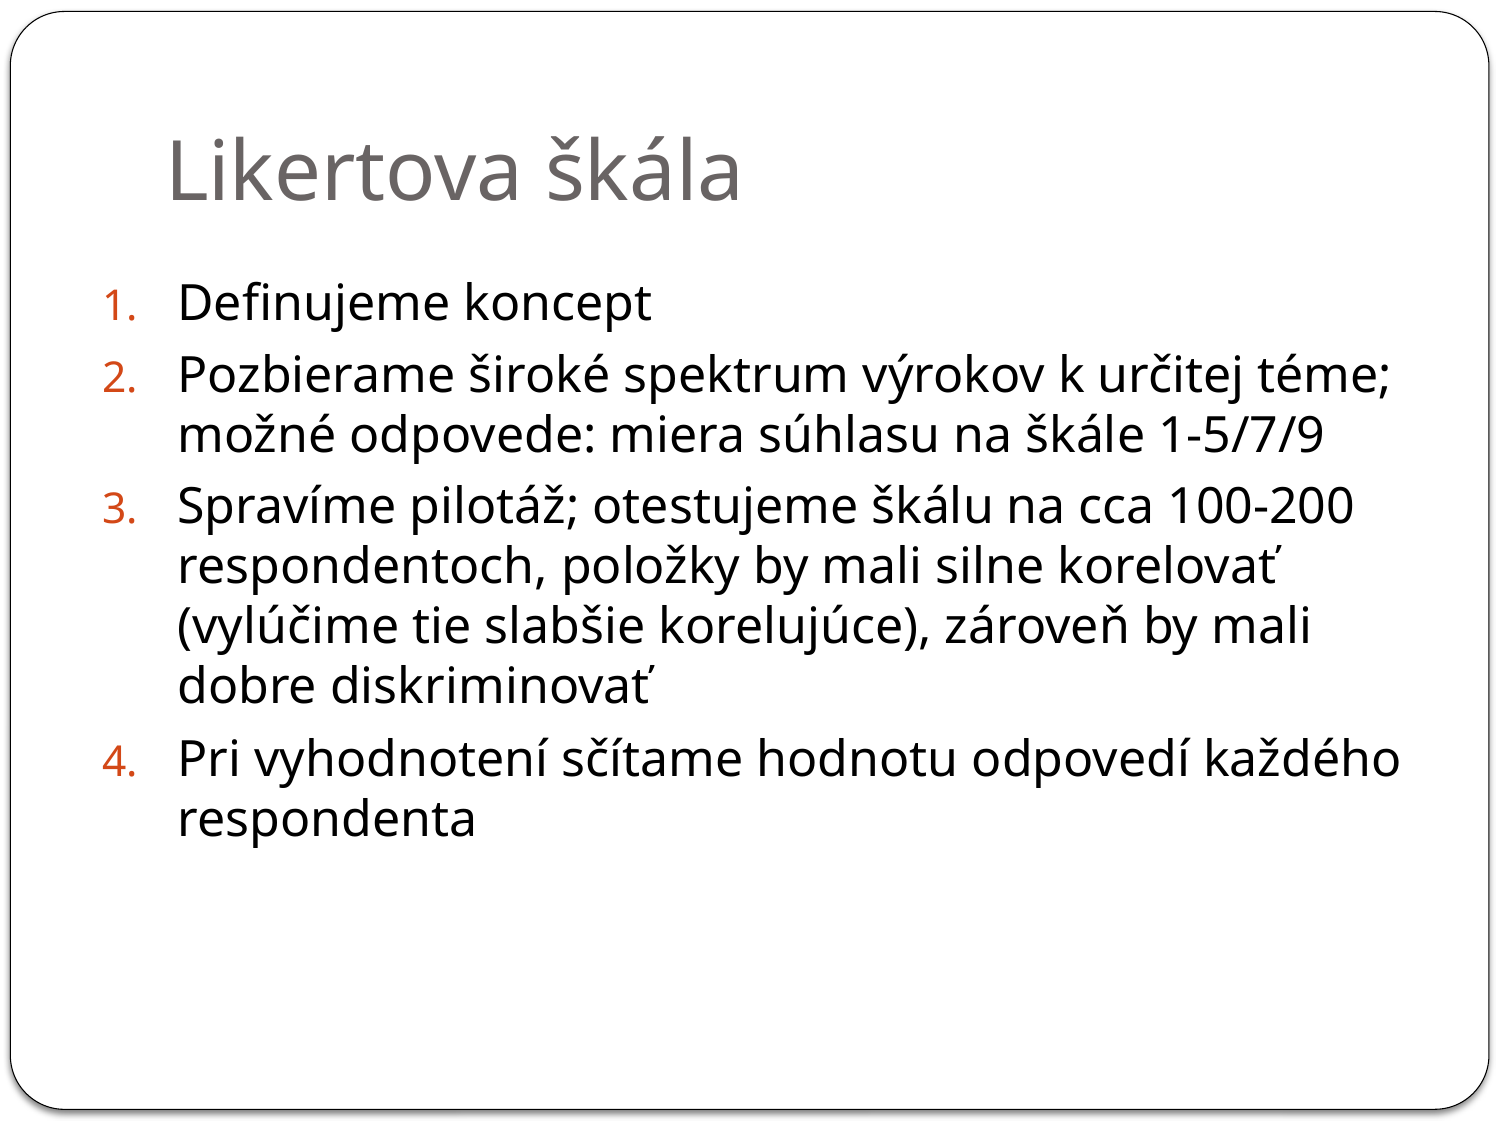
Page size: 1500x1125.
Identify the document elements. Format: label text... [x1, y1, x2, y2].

title Likertova škála [149, 44, 1426, 233]
list Definujeme koncept Pozbierame široké spektrum výrokov k určitej téme; možné odpovede: miera súhlasu na škále 1-5/7/9 Spravíme pilotáž; otestujeme škálu na cca 100-200 respondentoch, položky by mali silne korelovať (vylúčime tie slabšie korelujúce), zároveň by mali dobre diskriminovať Pri vyhodnotení sčítame hodnotu odpovedí každého respondenta [87, 262, 1426, 1063]
